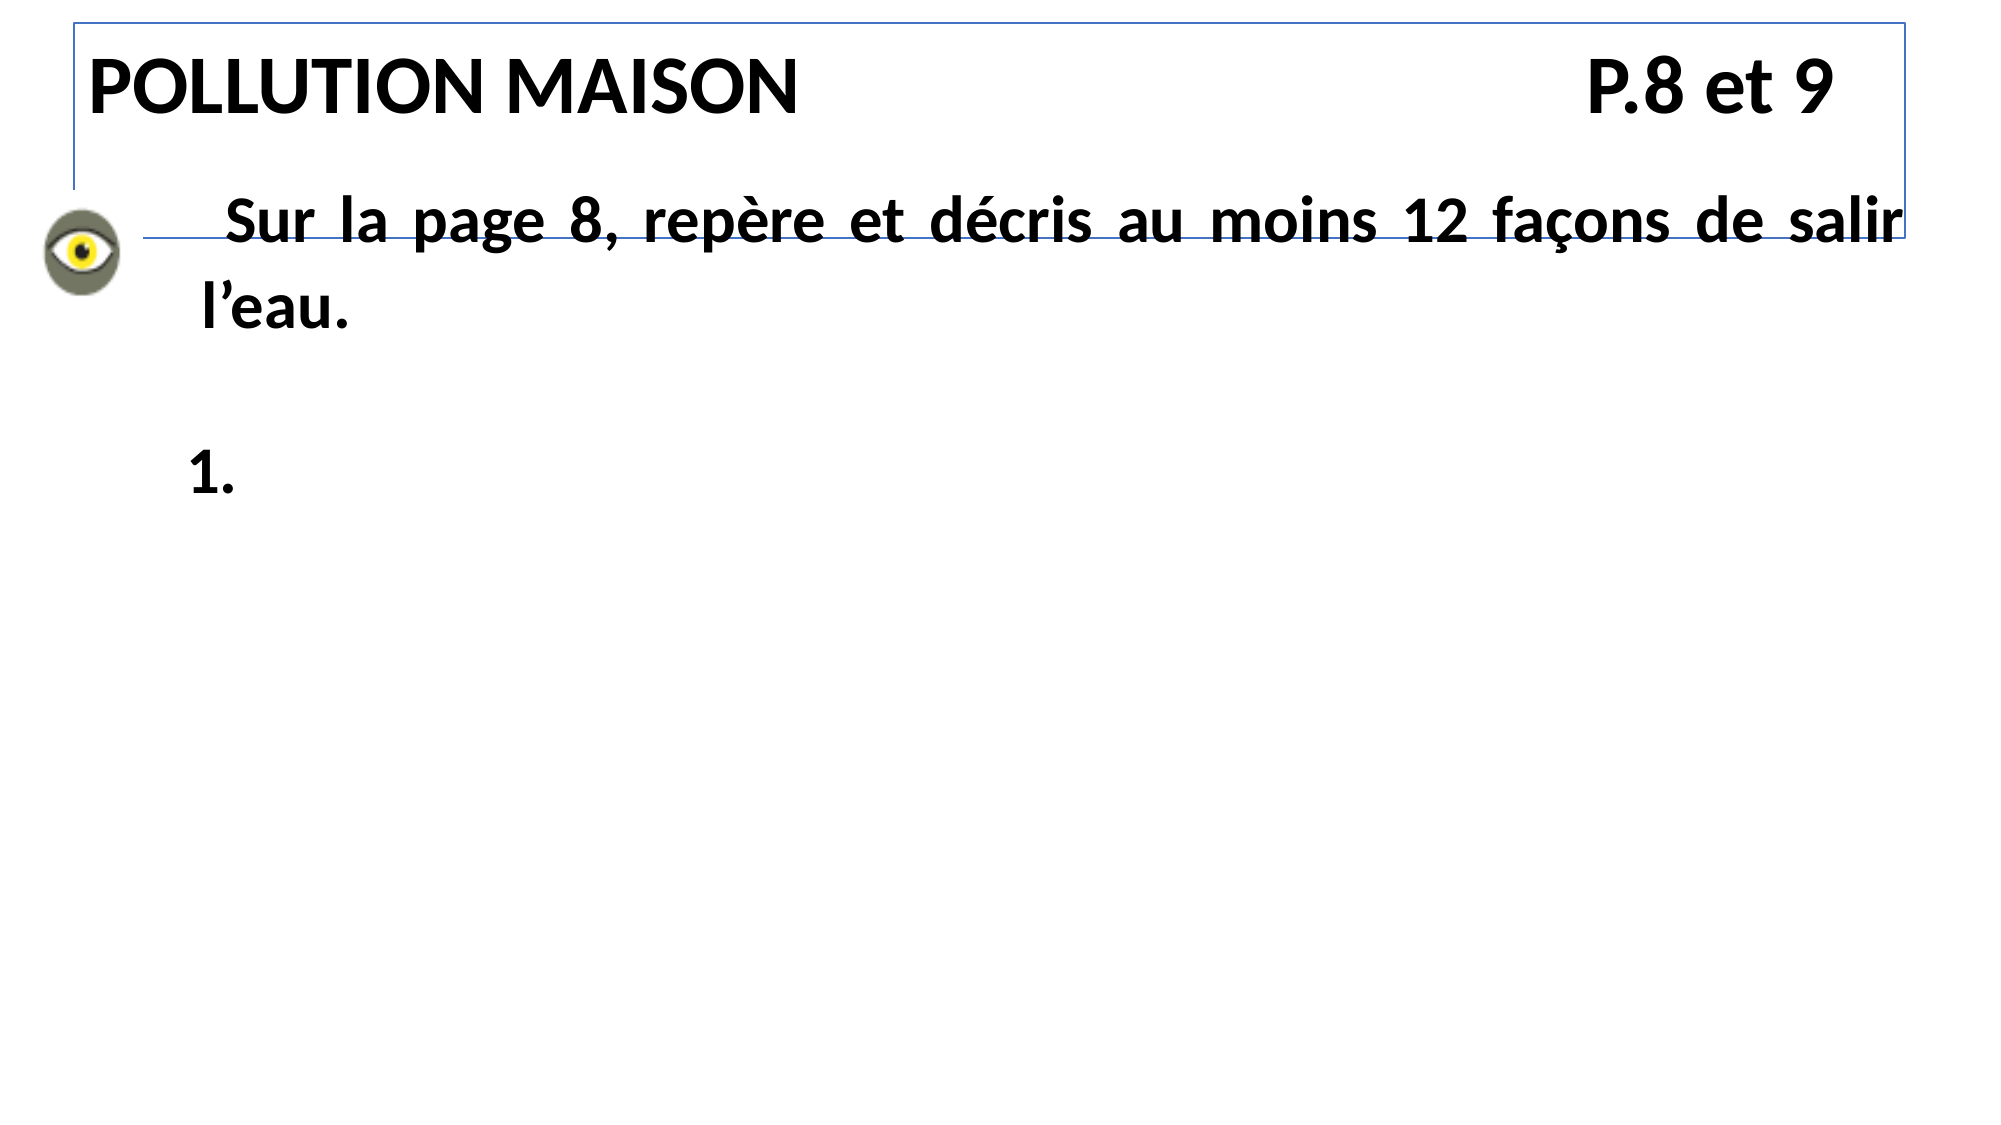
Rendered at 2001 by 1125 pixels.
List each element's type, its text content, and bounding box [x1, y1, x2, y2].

text_box POLLUTION MAISON P.8 et 9 [73, 23, 1905, 190]
picture [26, 190, 143, 309]
text_box Sur la page 8, repère et décris au moins 12 façons de salir l’eau. [113, 163, 1922, 349]
text_box 1. [97, 414, 1922, 617]
